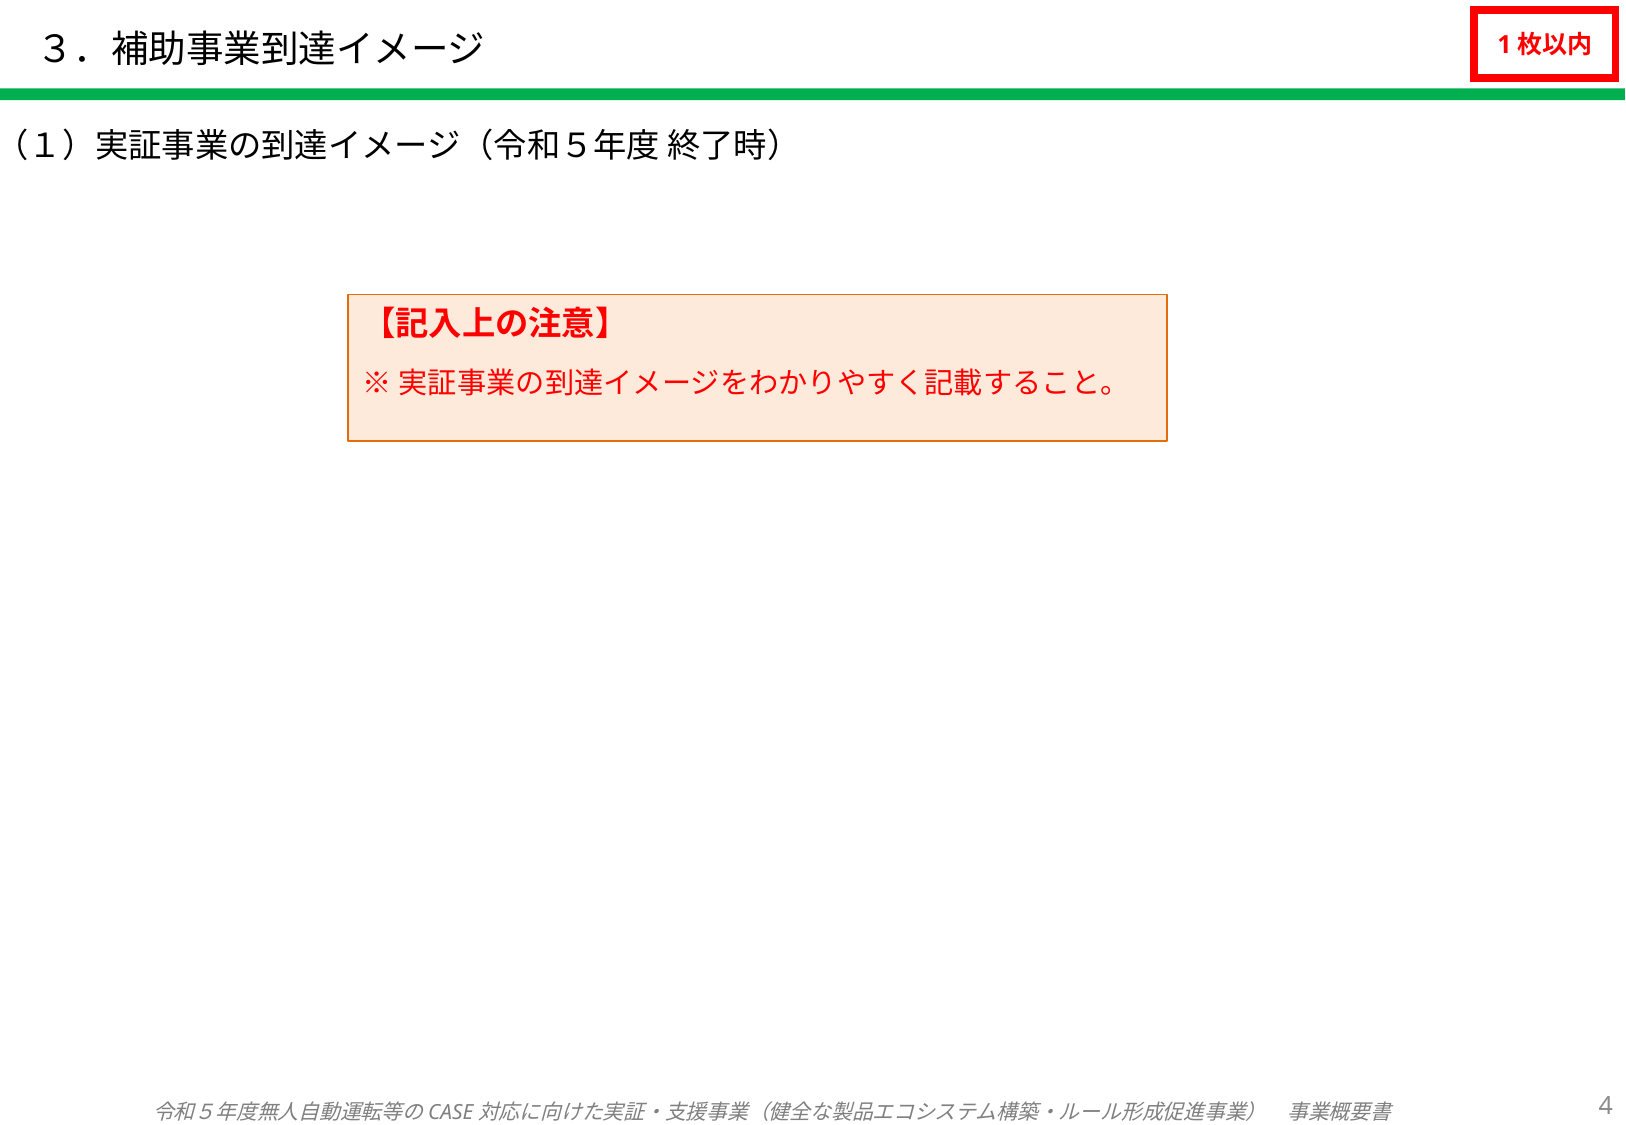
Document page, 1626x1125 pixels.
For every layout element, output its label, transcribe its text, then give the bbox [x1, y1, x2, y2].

slide_number 3 [1456, 1082, 1625, 1125]
text_box 【記入上の注意】 ※実証事業の到達イメージをわかりやすく記載すること。 [347, 294, 1167, 442]
text_box （１）実証事業の到達イメージ（令和５年度 終了時） [0, 117, 1002, 172]
title ３．補助事業到達イメージ [21, 6, 1191, 89]
text_box 1枚以内 [1473, 9, 1616, 79]
